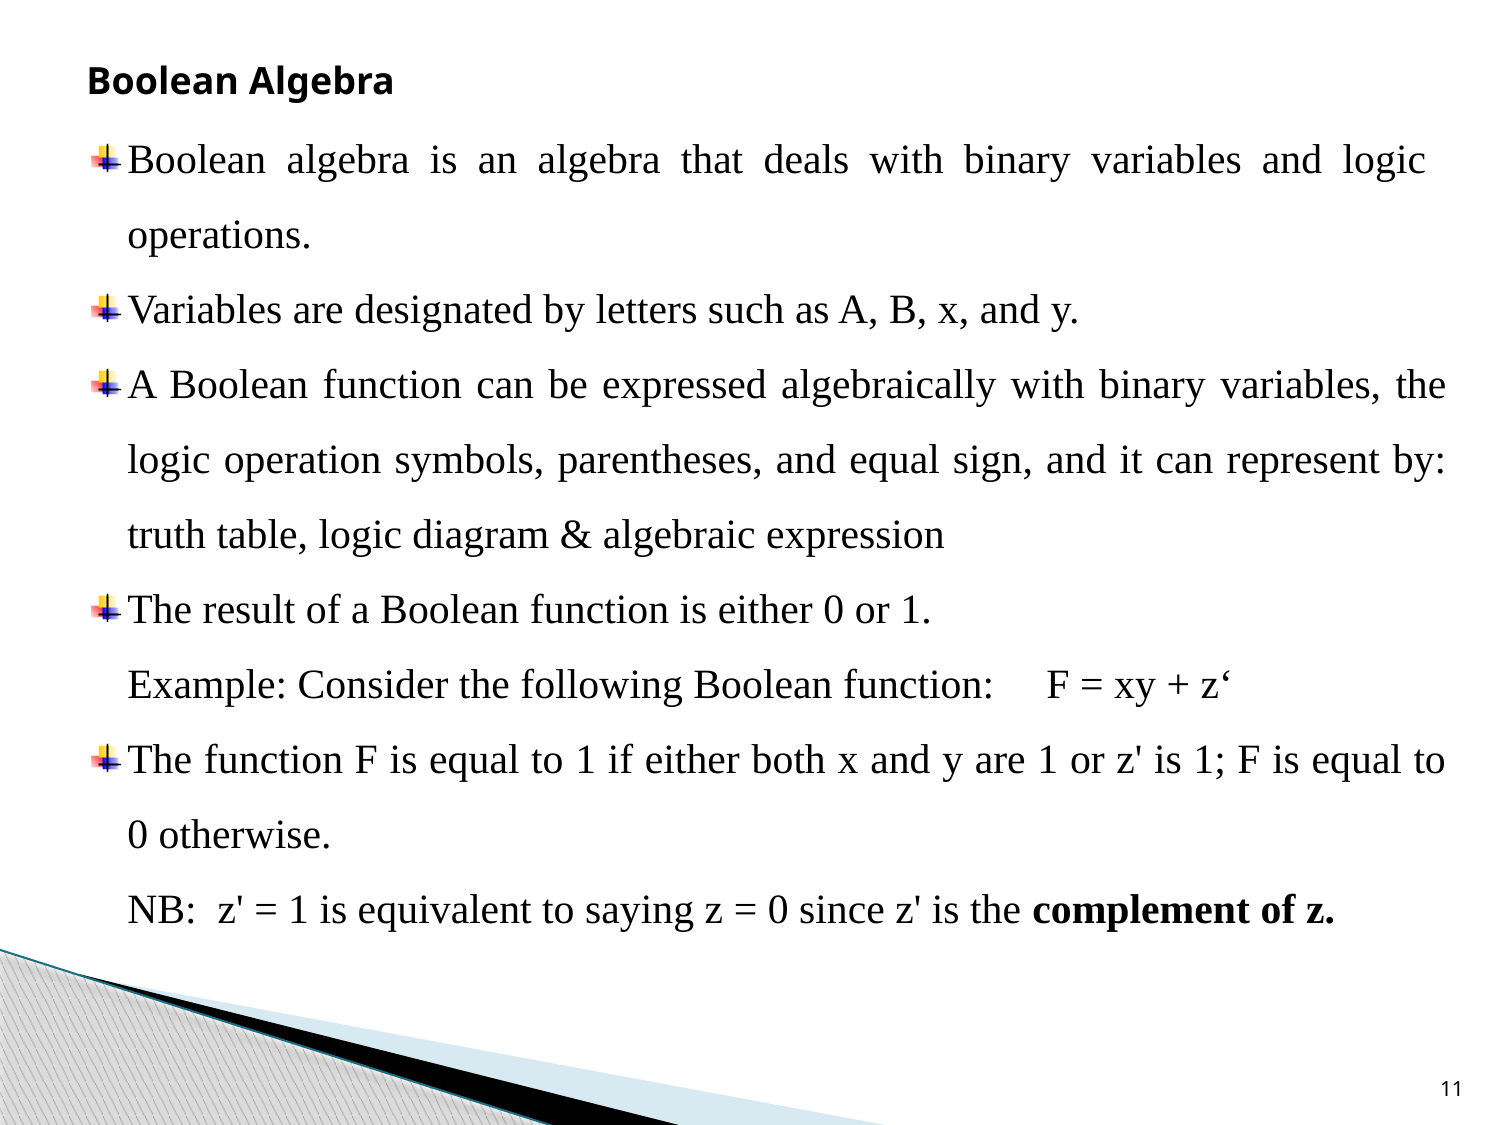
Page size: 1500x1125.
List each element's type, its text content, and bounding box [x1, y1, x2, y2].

picture [91, 292, 121, 322]
picture [91, 742, 121, 772]
text_box Boolean Algebra [71, 49, 421, 99]
picture [91, 367, 121, 397]
text_box Boolean algebra is an algebra that deals with binary variables and logic operations. Variables are designated by letters such as A, B, x, and y. A Boolean function can be expressed algebraically with binary variables, the logic operation symbols, parentheses, and equal sign, and it can represent by: truth table, logic diagram & algebraic expression The result of a Boolean function is either 0 or 1. Example: Consider the following Boolean function: F = xy + z‘ The function F is equal to 1 if either both x and y are 1 or z' is 1; F is equal to 0 otherwise. NB: z' = 1 is equivalent to saying z = 0 since z' is the complement of z. [37, 99, 1463, 985]
picture [91, 592, 121, 622]
picture [91, 142, 121, 172]
slide_number 11 [1418, 1051, 1479, 1112]
